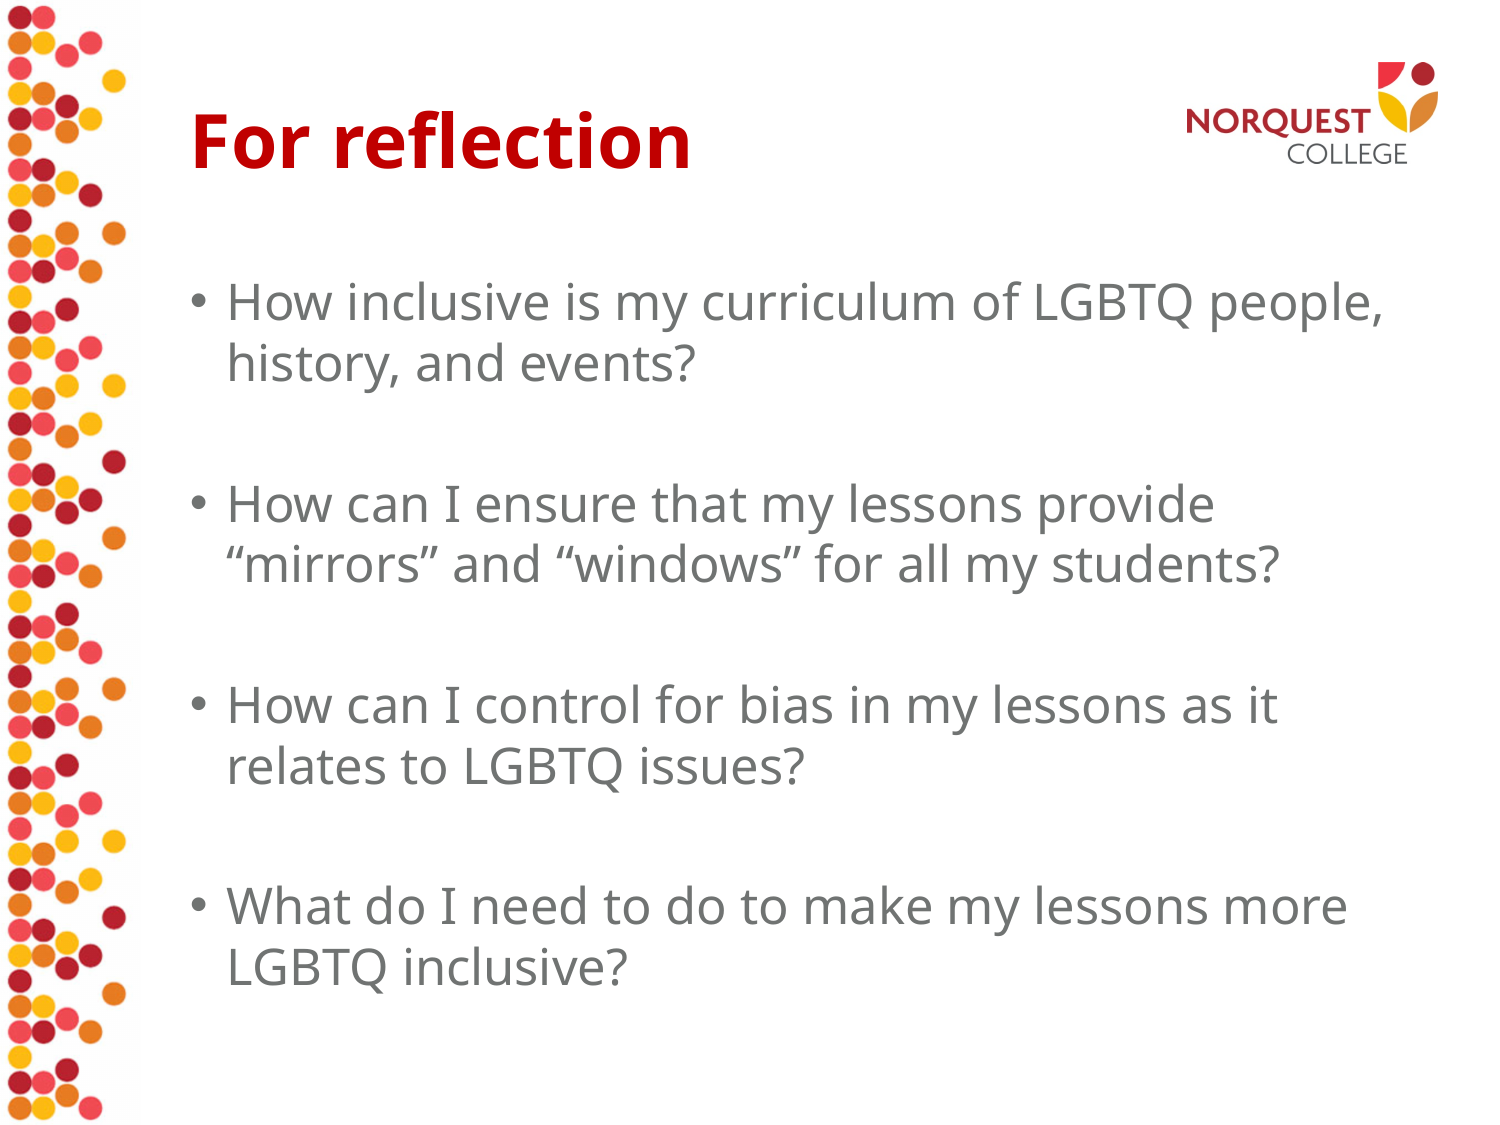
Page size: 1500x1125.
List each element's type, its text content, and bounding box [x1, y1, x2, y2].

picture [1187, 62, 1438, 164]
list How inclusive is my curriculum of LGBTQ people, history, and events? How can I ensure that my lessons provide “mirrors” and “windows” for all my students? How can I control for bias in my lessons as it relates to LGBTQ issues? What do I need to do to make my lessons more LGBTQ inclusive? [174, 262, 1425, 1005]
title For reflection [174, 45, 1100, 233]
picture [1, 1, 141, 1124]
